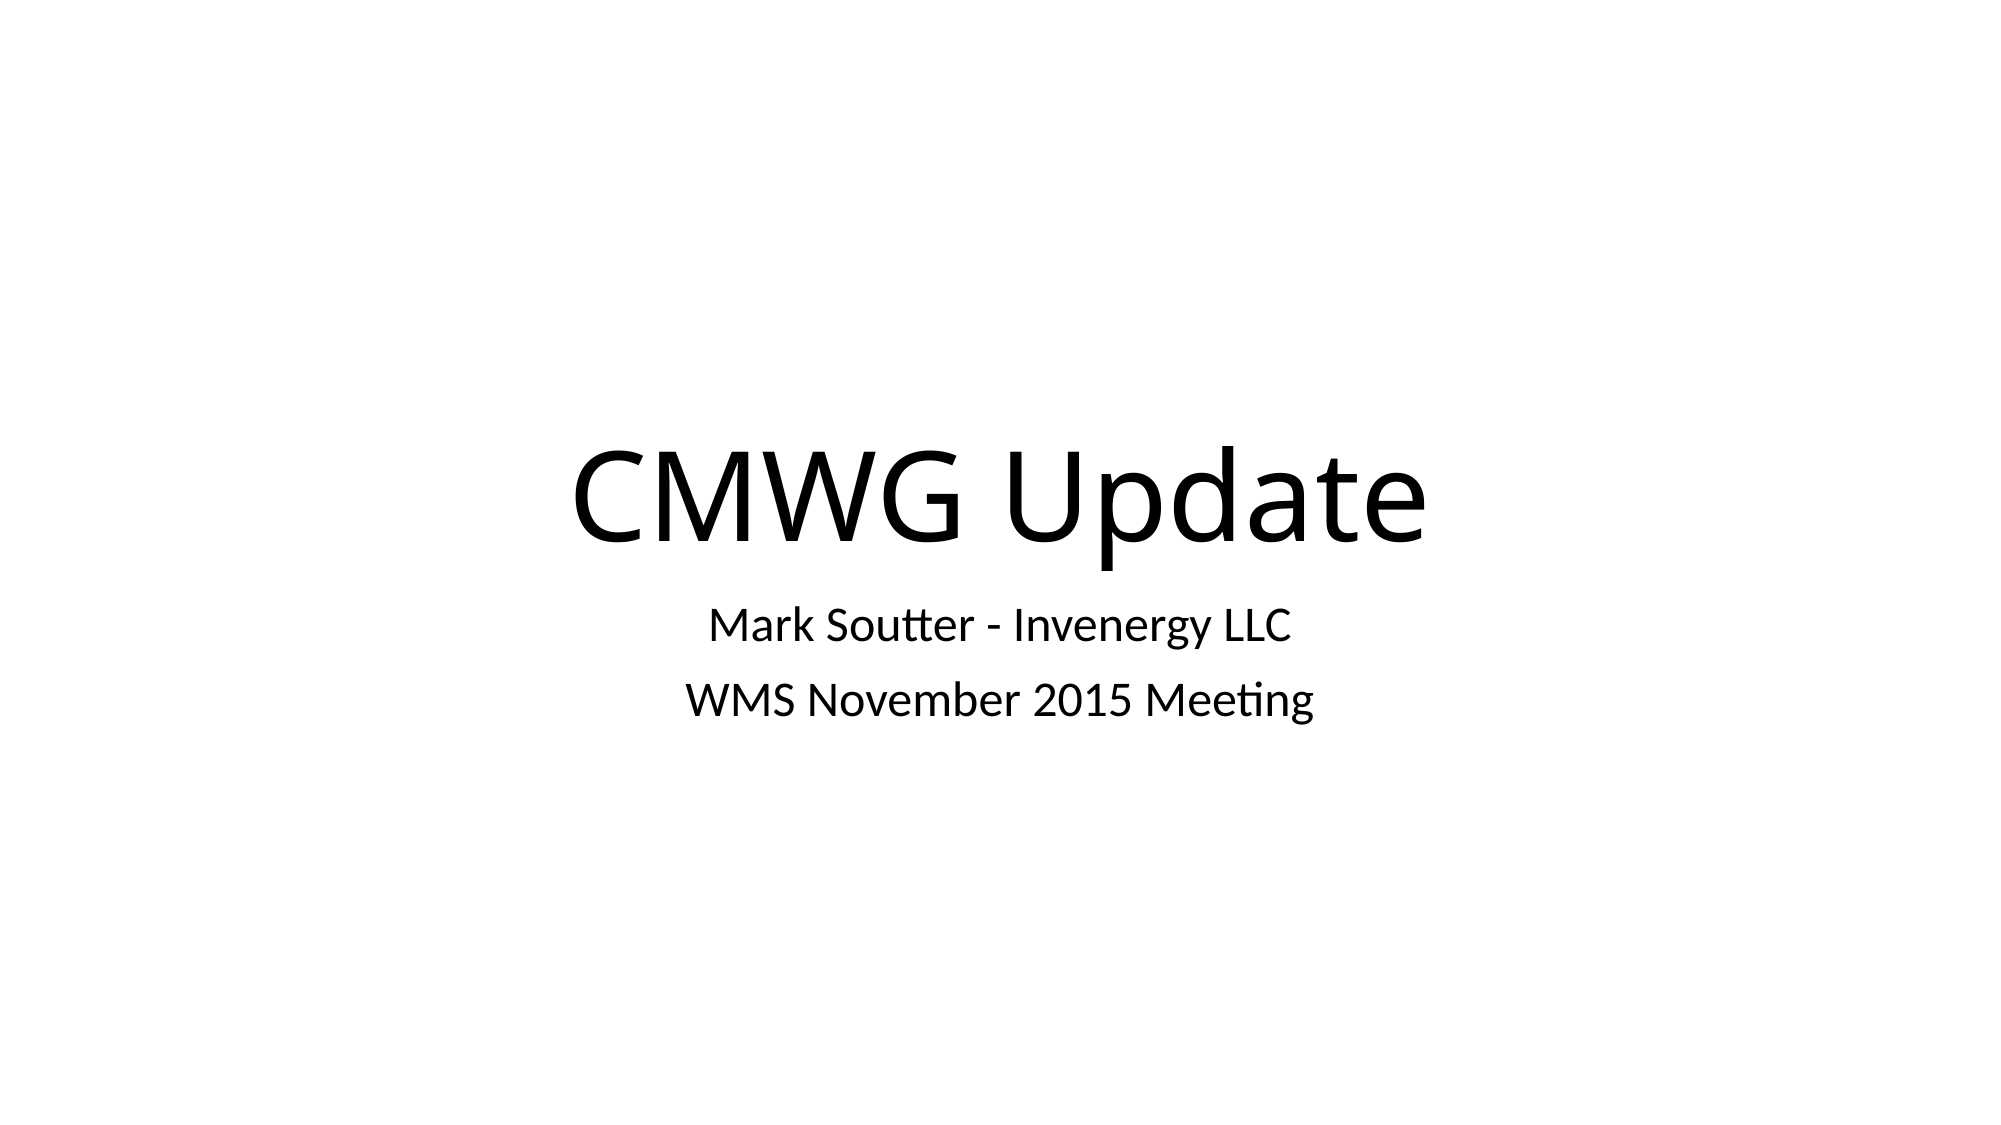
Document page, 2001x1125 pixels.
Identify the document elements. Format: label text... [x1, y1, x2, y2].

title CMWG Update [249, 184, 1750, 576]
subtitle Mark Soutter - Invenergy LLC WMS November 2015 Meeting [249, 590, 1750, 863]
